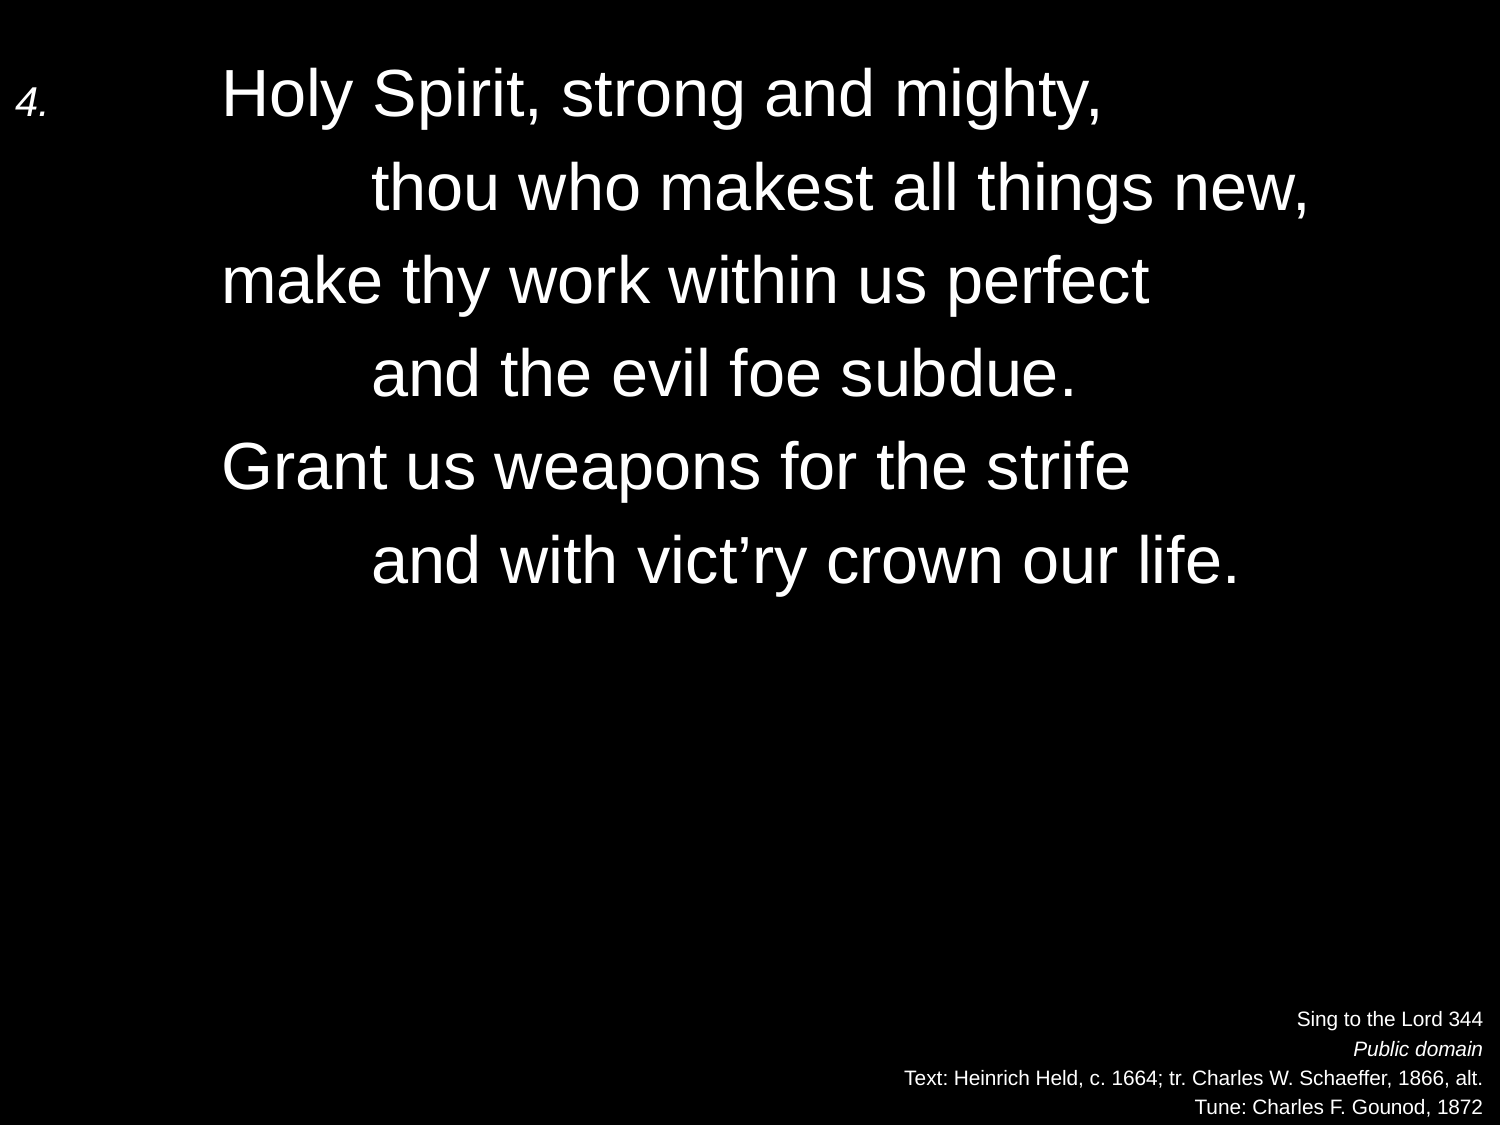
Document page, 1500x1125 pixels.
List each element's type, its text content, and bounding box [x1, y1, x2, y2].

list 4. Holy Spirit, strong and mighty, thou who makest all things new, make thy work within us perfect and the evil foe subdue. Grant us weapons for the strife and with vict’ry crown our life. [0, 42, 1500, 1047]
text_box Sing to the Lord 344 Public domain Text: Heinrich Held, c. 1664; tr. Charles W. Schaeffer, 1866, alt. Tune: Charles F. Gounod, 1872 [0, 998, 1498, 1125]
